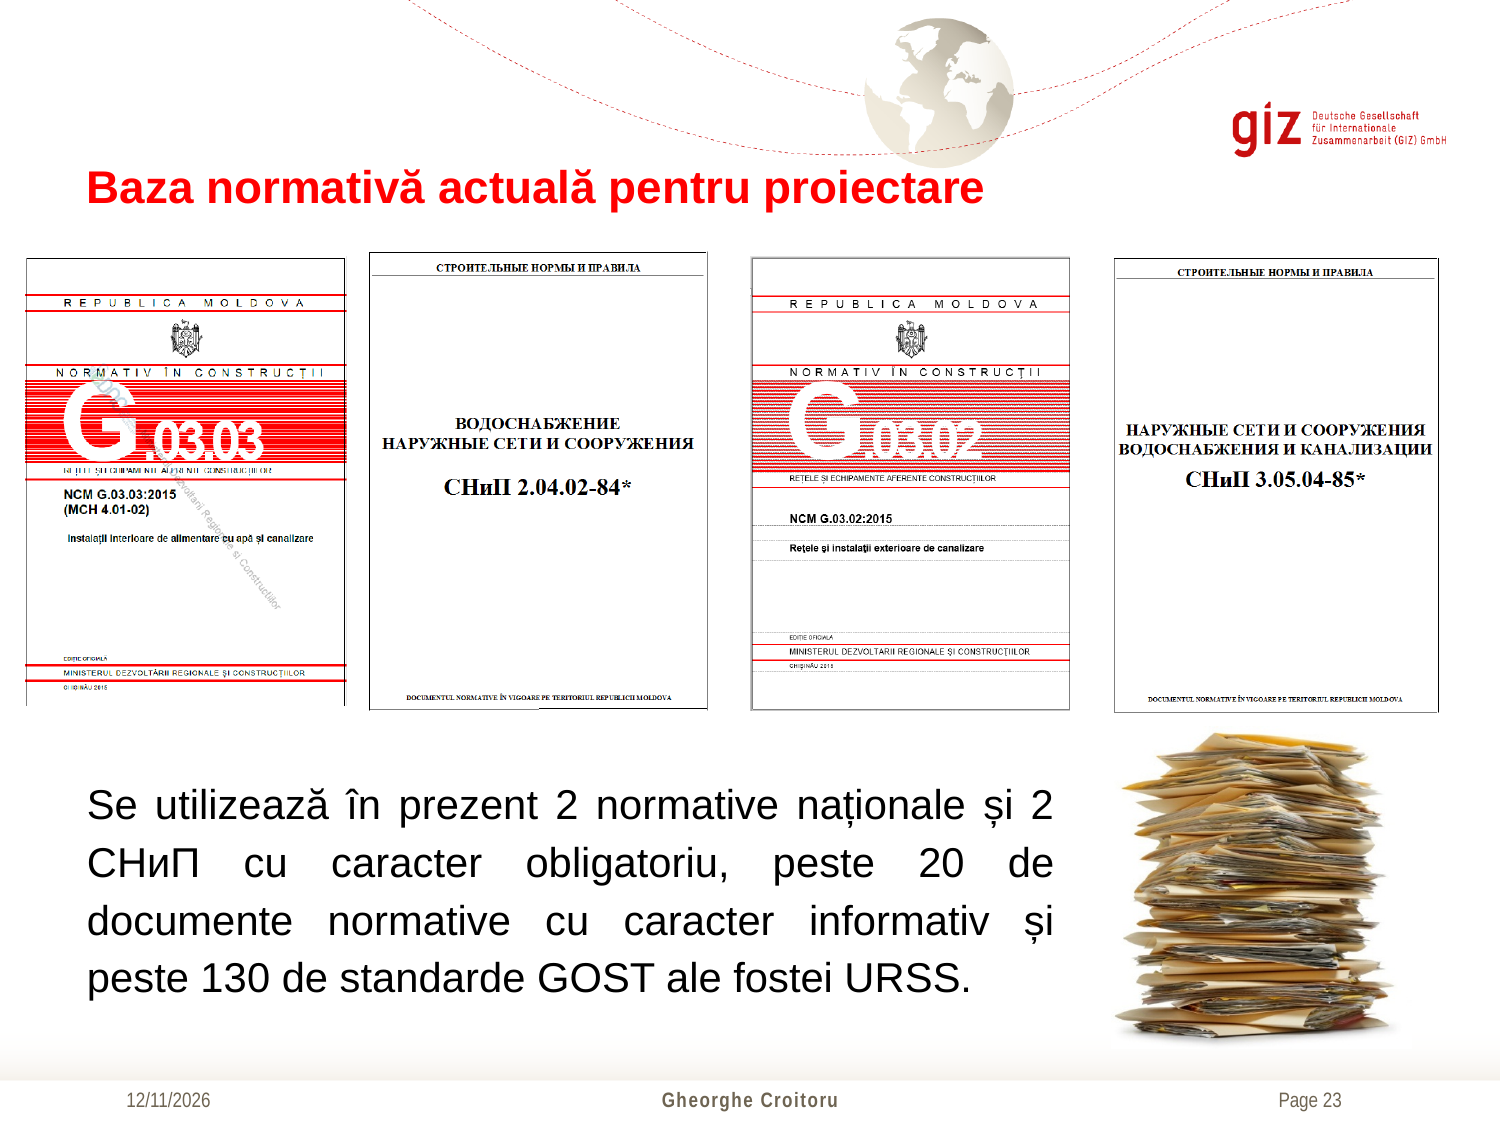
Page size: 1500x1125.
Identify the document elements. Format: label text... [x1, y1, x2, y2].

picture [367, 249, 709, 711]
picture [24, 256, 348, 706]
picture [0, 725, 1500, 1081]
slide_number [111, 1079, 325, 1121]
picture [749, 256, 1070, 711]
text_box Baza normativă actuală pentru proiectare [72, 150, 1109, 221]
picture [1110, 256, 1441, 715]
picture [0, 0, 1500, 184]
text_box Se utilizează în prezent 2 normative naționale și 2 СНиП cu caracter obligatoriu, peste 20 de documente normative cu caracter informativ și peste 130 de standarde GOST ale fostei URSS. [72, 763, 1070, 1009]
footer Gheorghe Croitoru [469, 1079, 1031, 1121]
